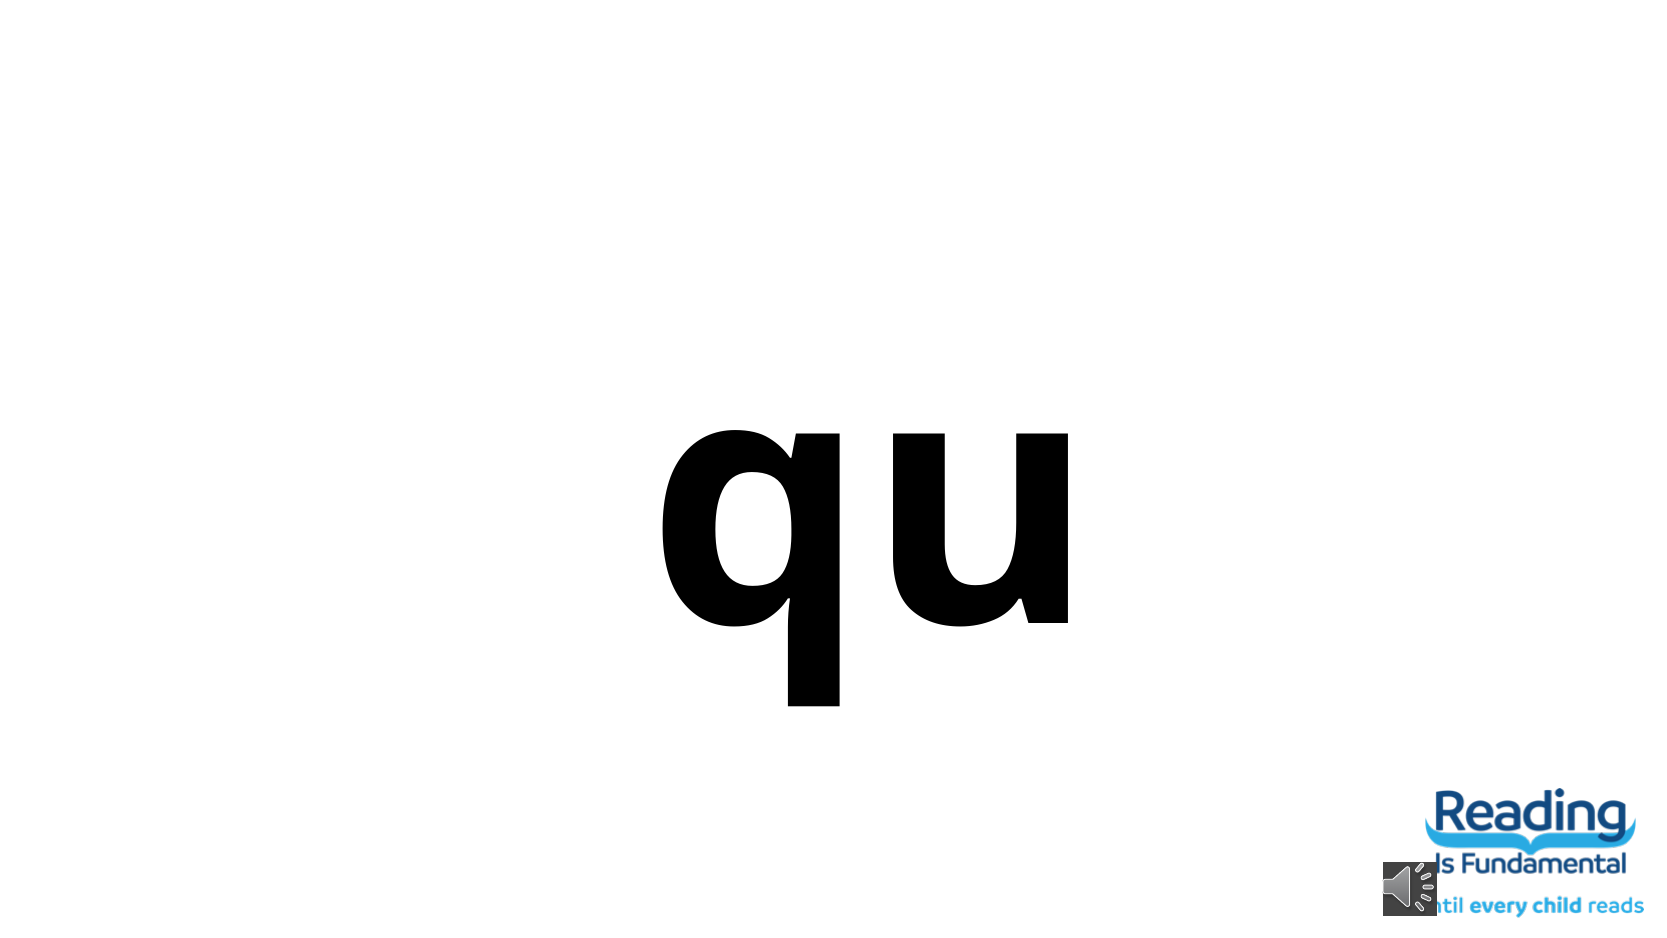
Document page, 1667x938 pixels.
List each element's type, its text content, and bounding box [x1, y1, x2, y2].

picture [1381, 788, 1644, 918]
text_box qu [308, 153, 1434, 816]
